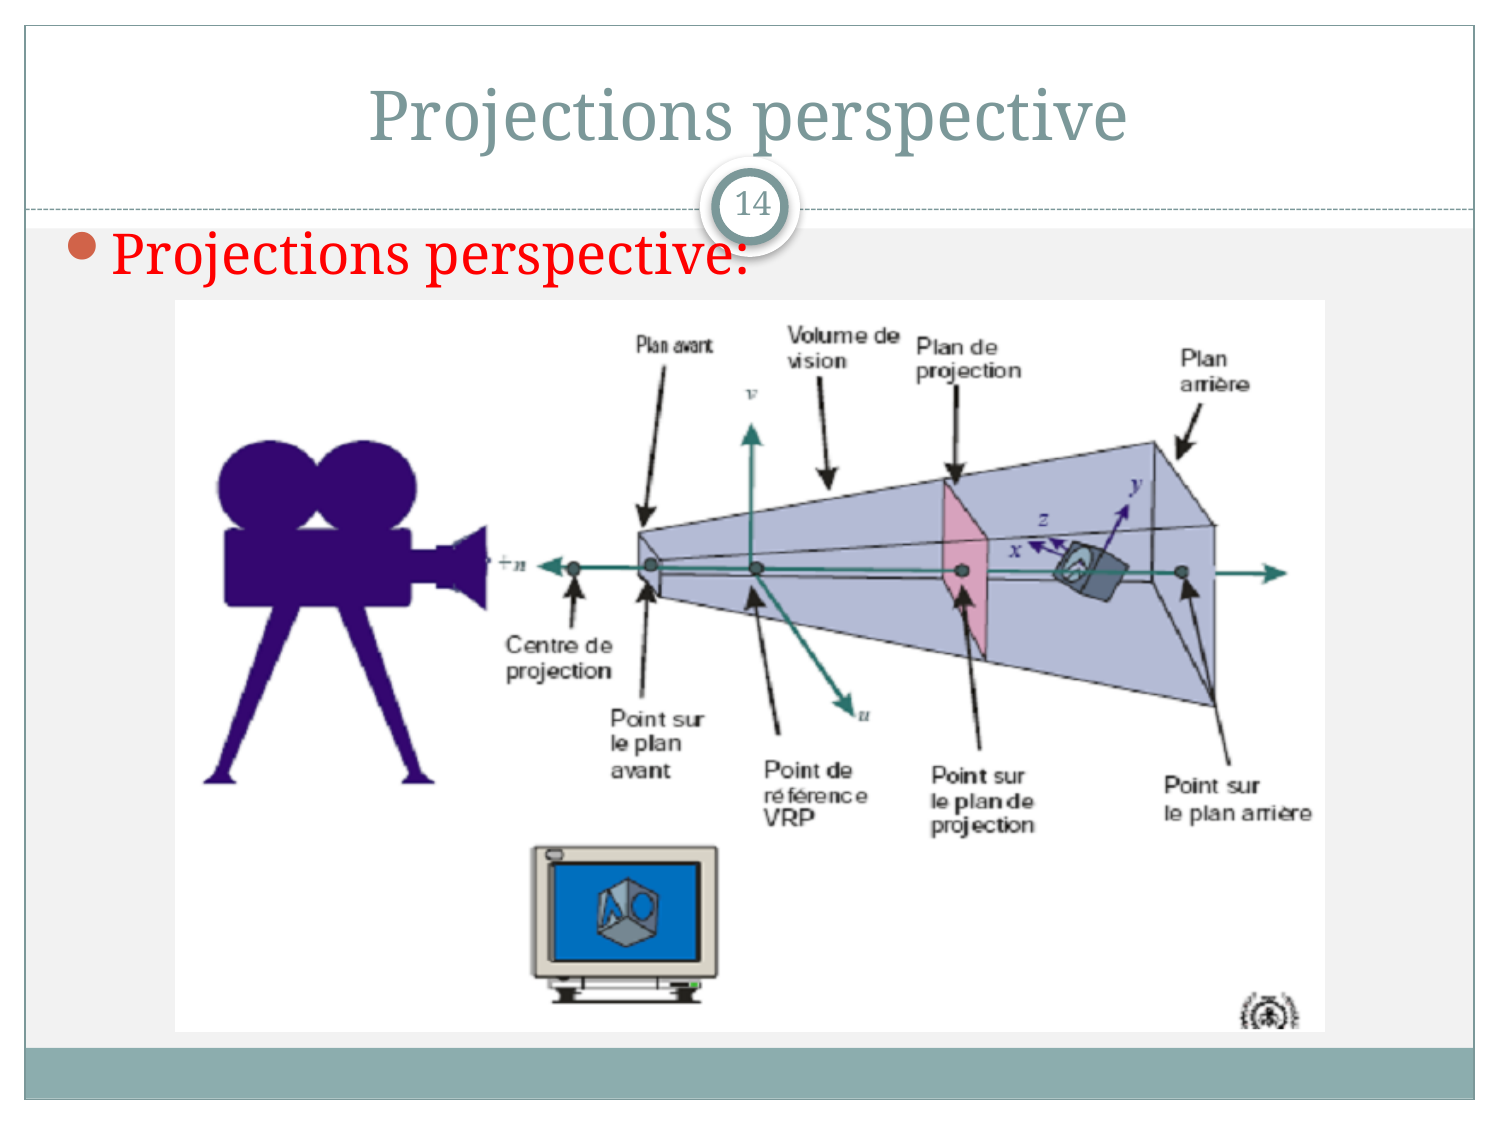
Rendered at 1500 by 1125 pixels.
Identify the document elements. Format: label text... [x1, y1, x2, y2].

slide_number 14 [715, 168, 791, 210]
picture [175, 300, 1325, 1032]
list Projections perspective: [49, 210, 1445, 317]
title Projections perspective [49, 37, 1450, 162]
